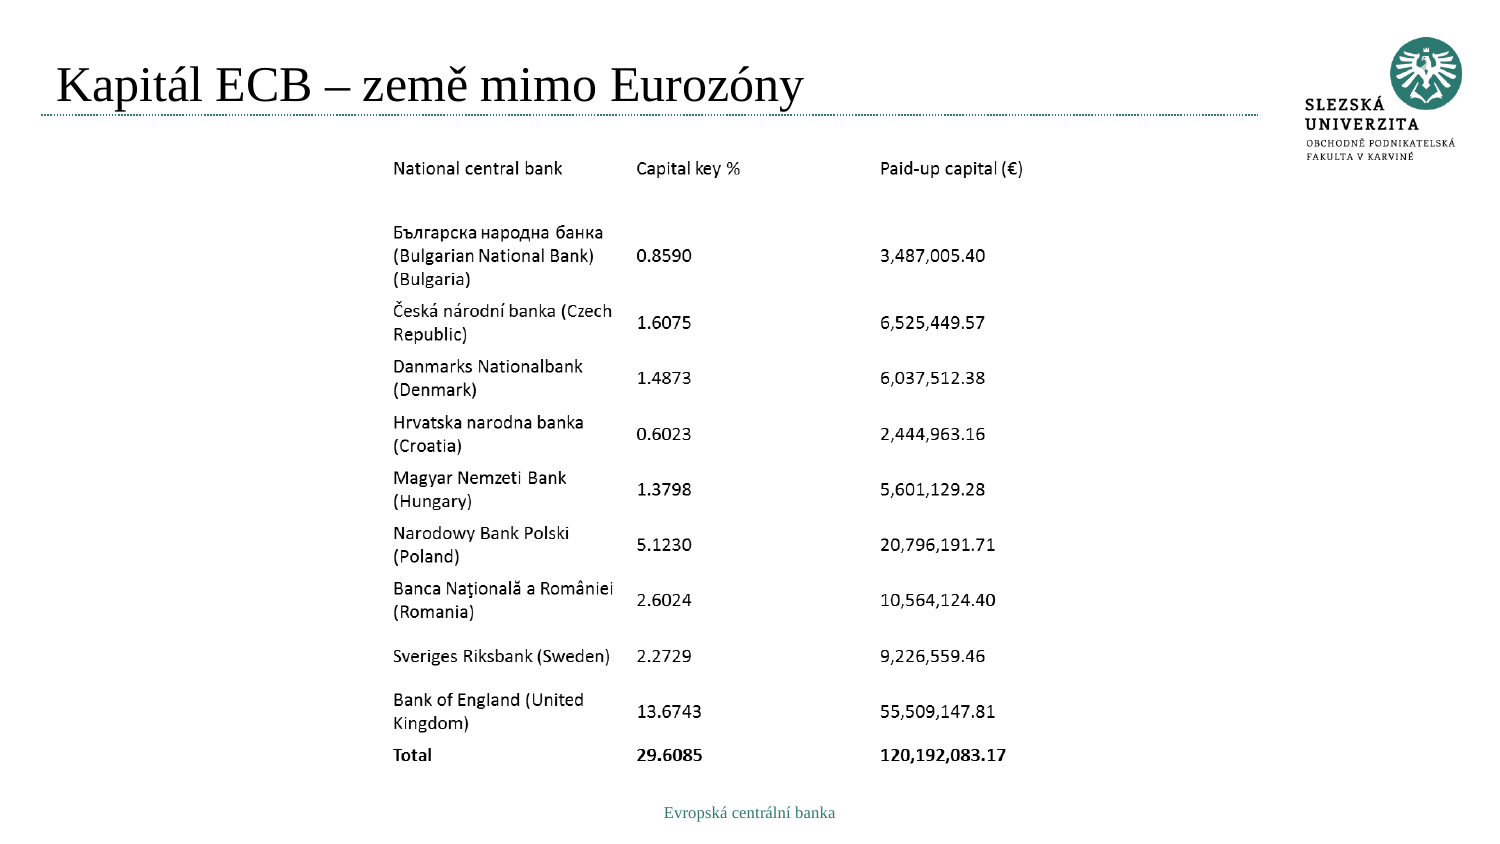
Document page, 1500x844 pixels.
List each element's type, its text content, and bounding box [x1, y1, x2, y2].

title Kapitál ECB – země mimo Eurozóny [41, 43, 1258, 116]
picture [384, 149, 1116, 778]
picture [1305, 37, 1462, 160]
